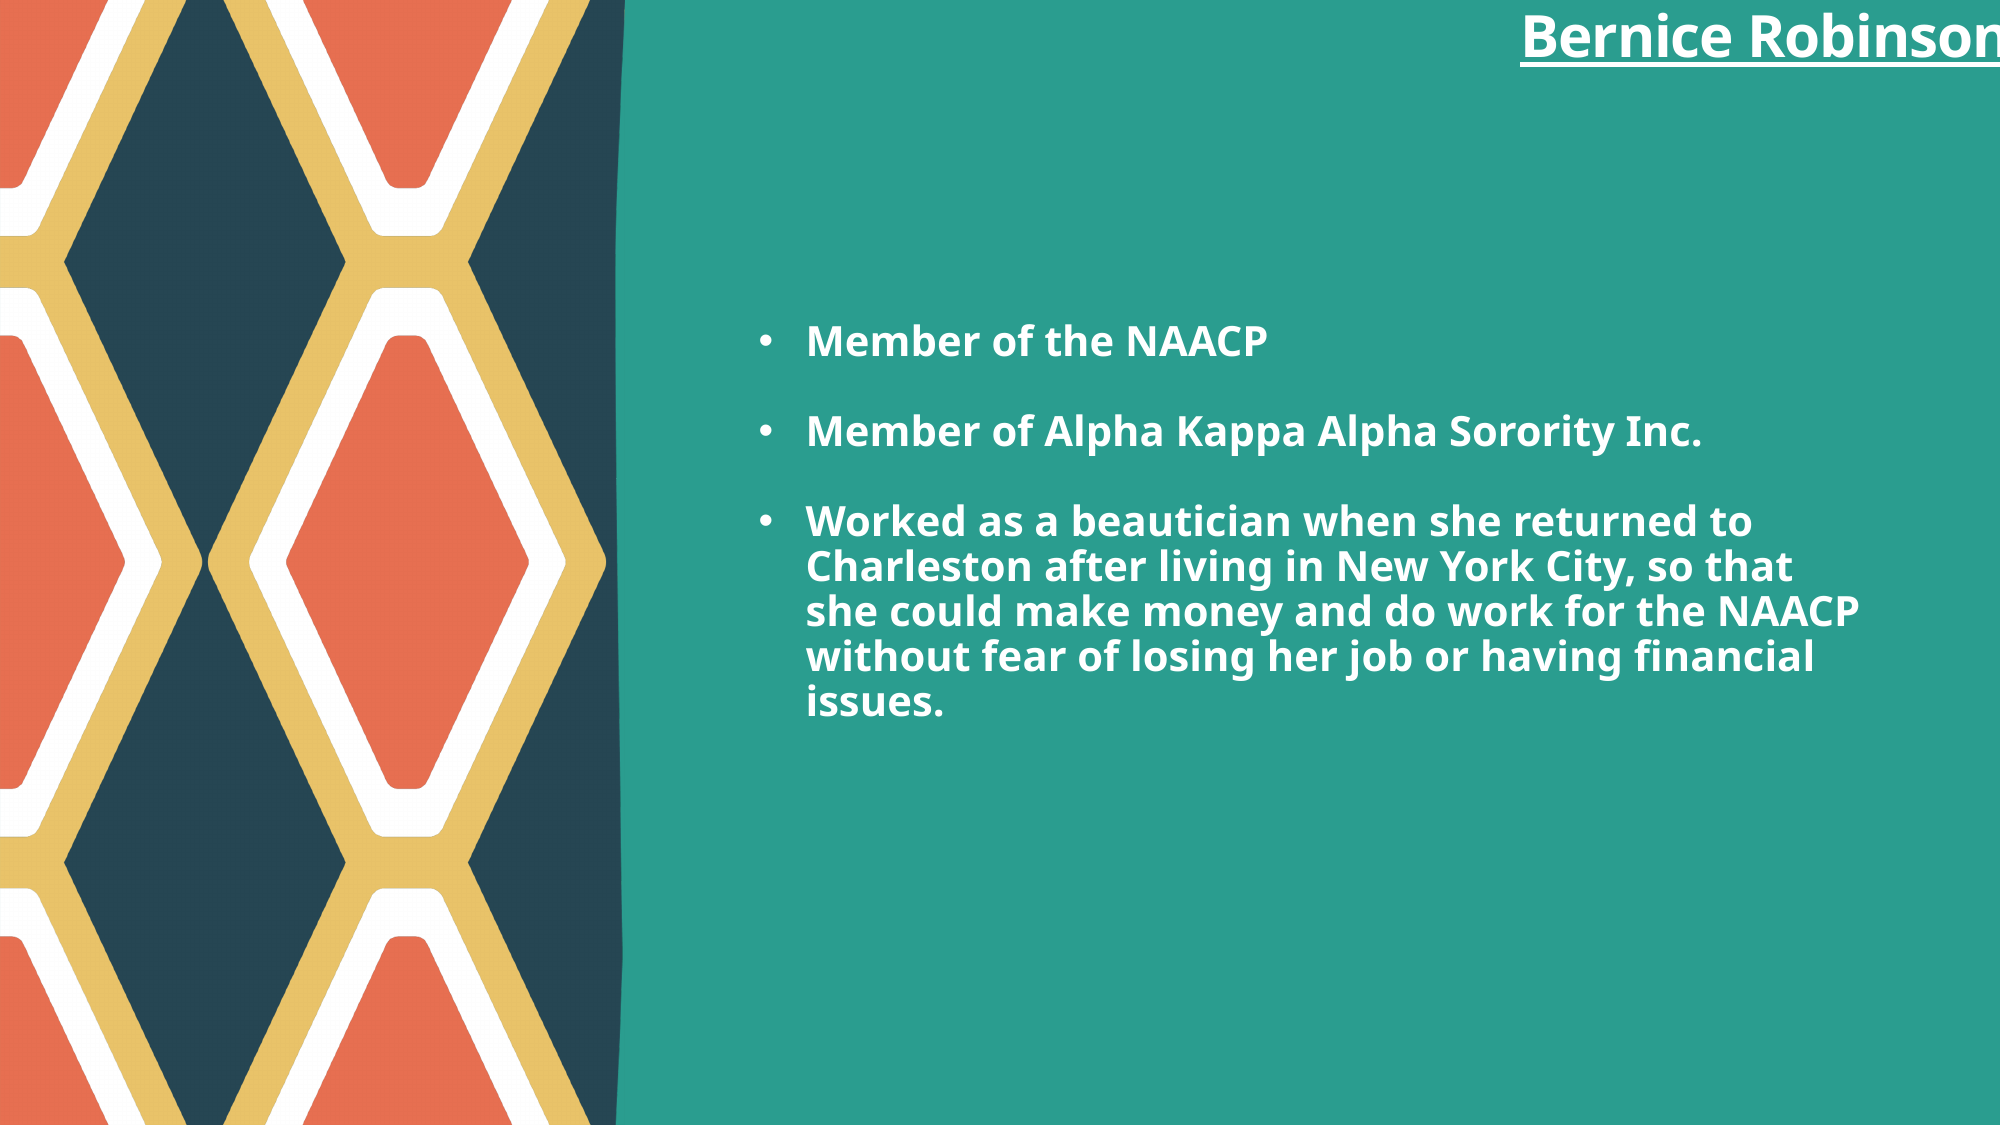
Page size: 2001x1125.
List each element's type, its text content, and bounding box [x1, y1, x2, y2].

text_box Bernice Robinson [1505, 0, 2000, 108]
picture [0, 0, 625, 1125]
list Member of the NAACP Member of Alpha Kappa Alpha Sorority Inc. Worked as a beautician when she returned to Charleston after living in New York City, so that she could make money and do work for the NAACP without fear of losing her job or having financial issues. [743, 312, 1885, 850]
